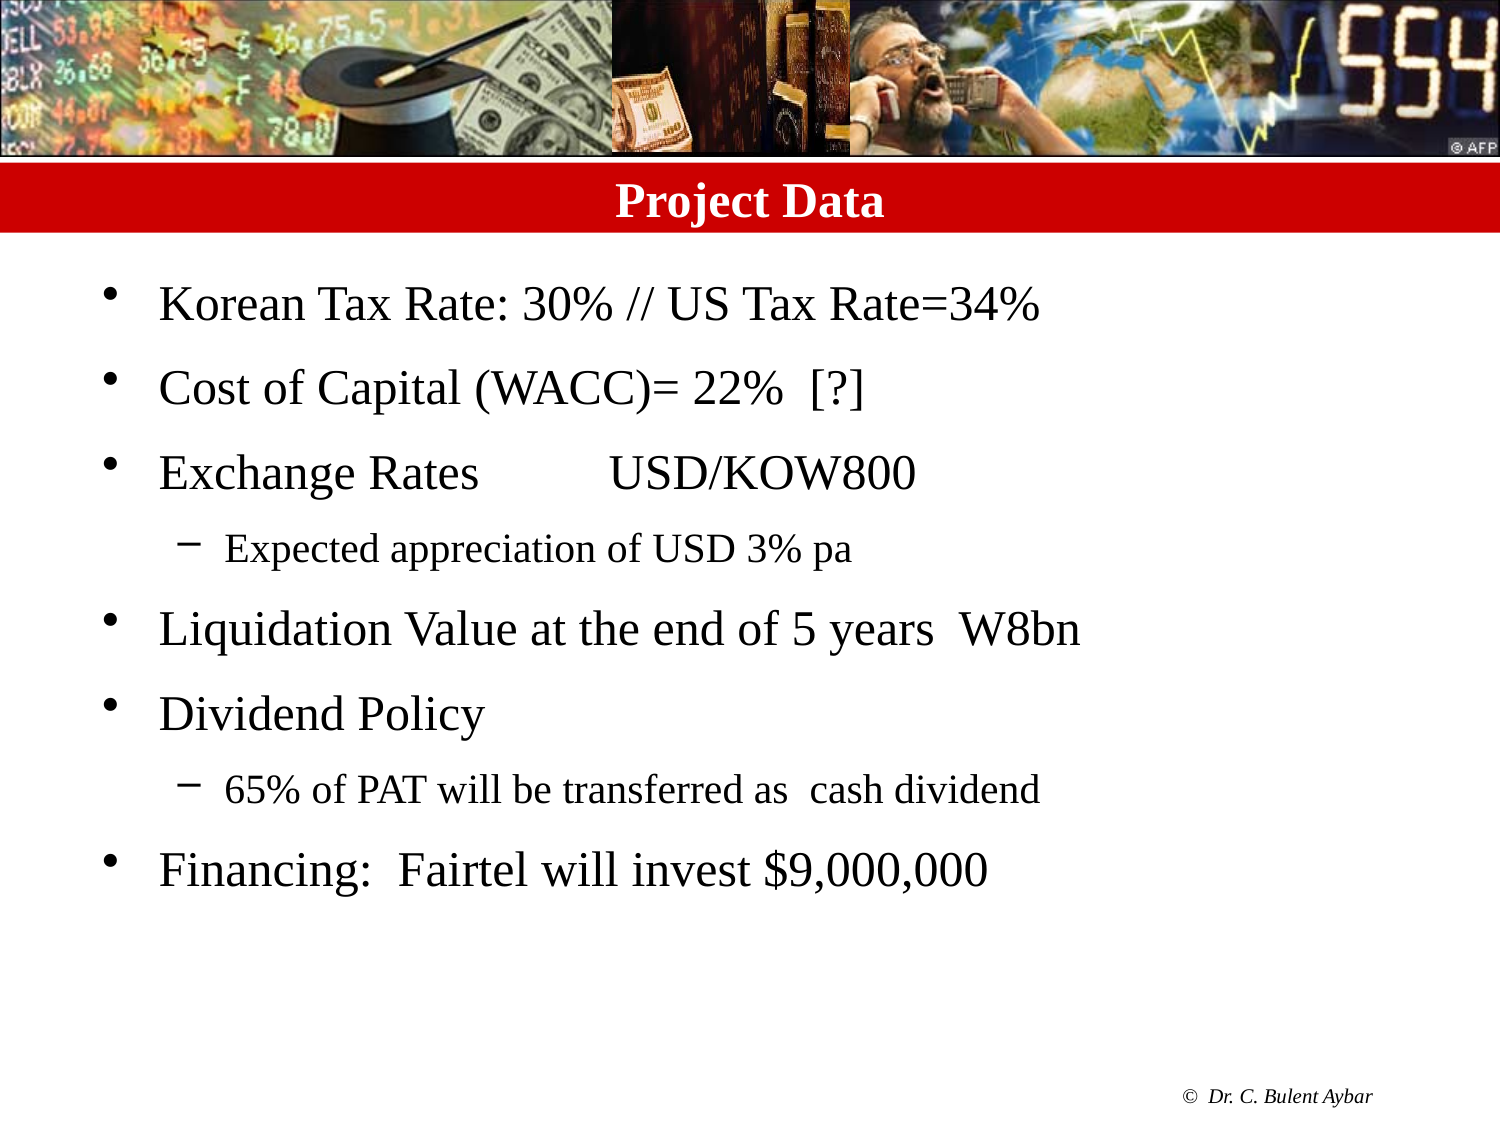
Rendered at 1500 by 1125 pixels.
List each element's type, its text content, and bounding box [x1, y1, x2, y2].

picture [0, 0, 1500, 157]
title Project Data [0, 162, 1500, 233]
list Korean Tax Rate: 30% // US Tax Rate=34% Cost of Capital (WACC)= 22% [?] Exchange Rates USD/KOW800 Expected appreciation of USD 3% pa Liquidation Value at the end of 5 years W8bn Dividend Policy 65% of PAT will be transferred as cash dividend Financing: Fairtel will invest $9,000,000 [87, 262, 1400, 1068]
